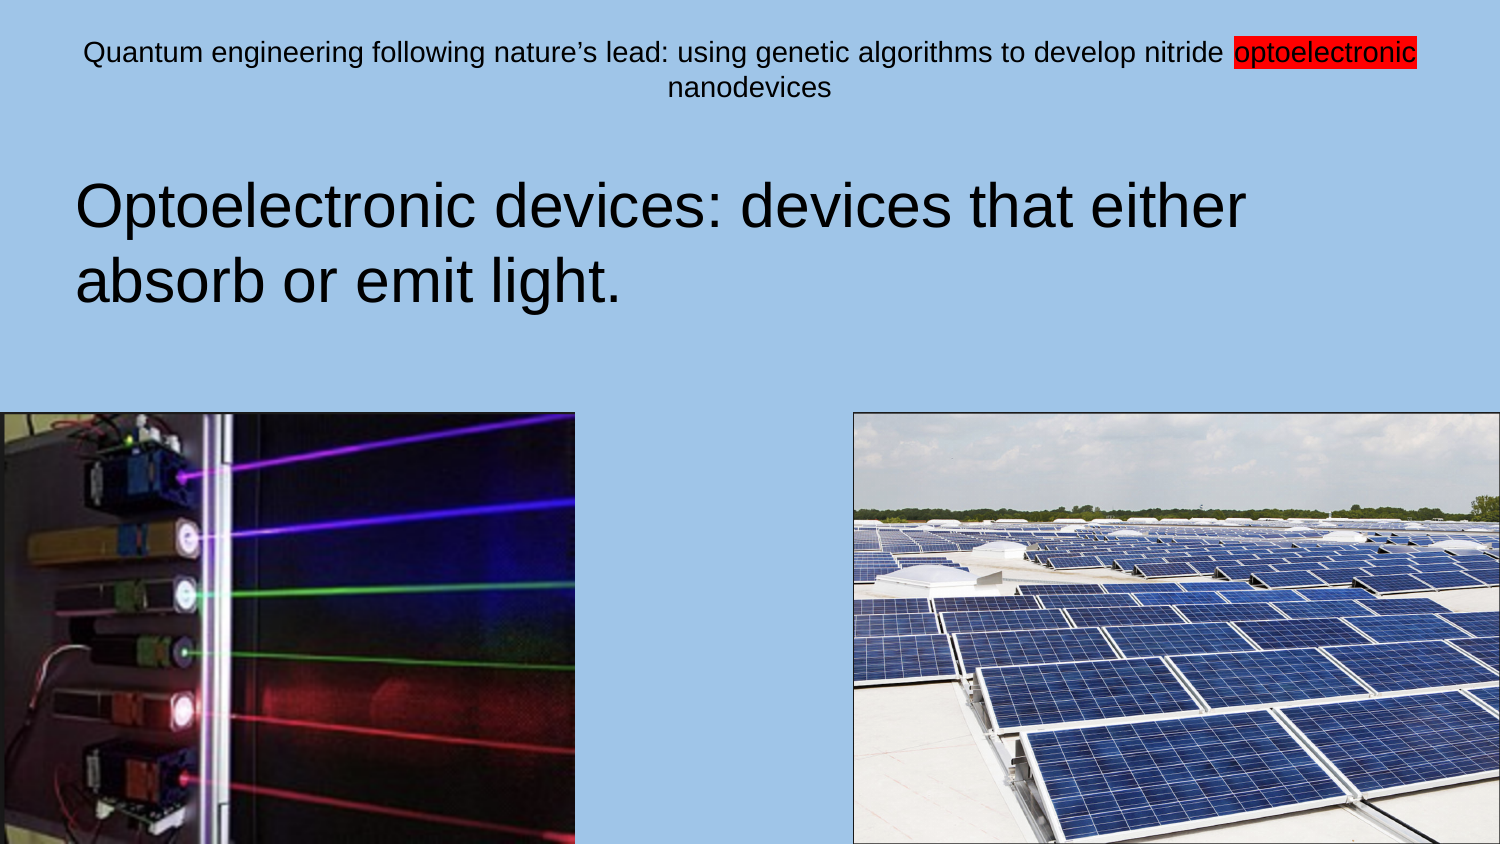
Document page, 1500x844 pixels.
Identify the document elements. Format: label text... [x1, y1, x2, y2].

picture [0, 412, 576, 844]
subtitle Optoelectronic devices: devices that either absorb or emit light. [60, 149, 1458, 288]
text_box Quantum engineering following nature’s lead: using genetic algorithms to develop nitride optoelectronic nanodevices [0, 18, 1500, 94]
picture [853, 412, 1500, 844]
